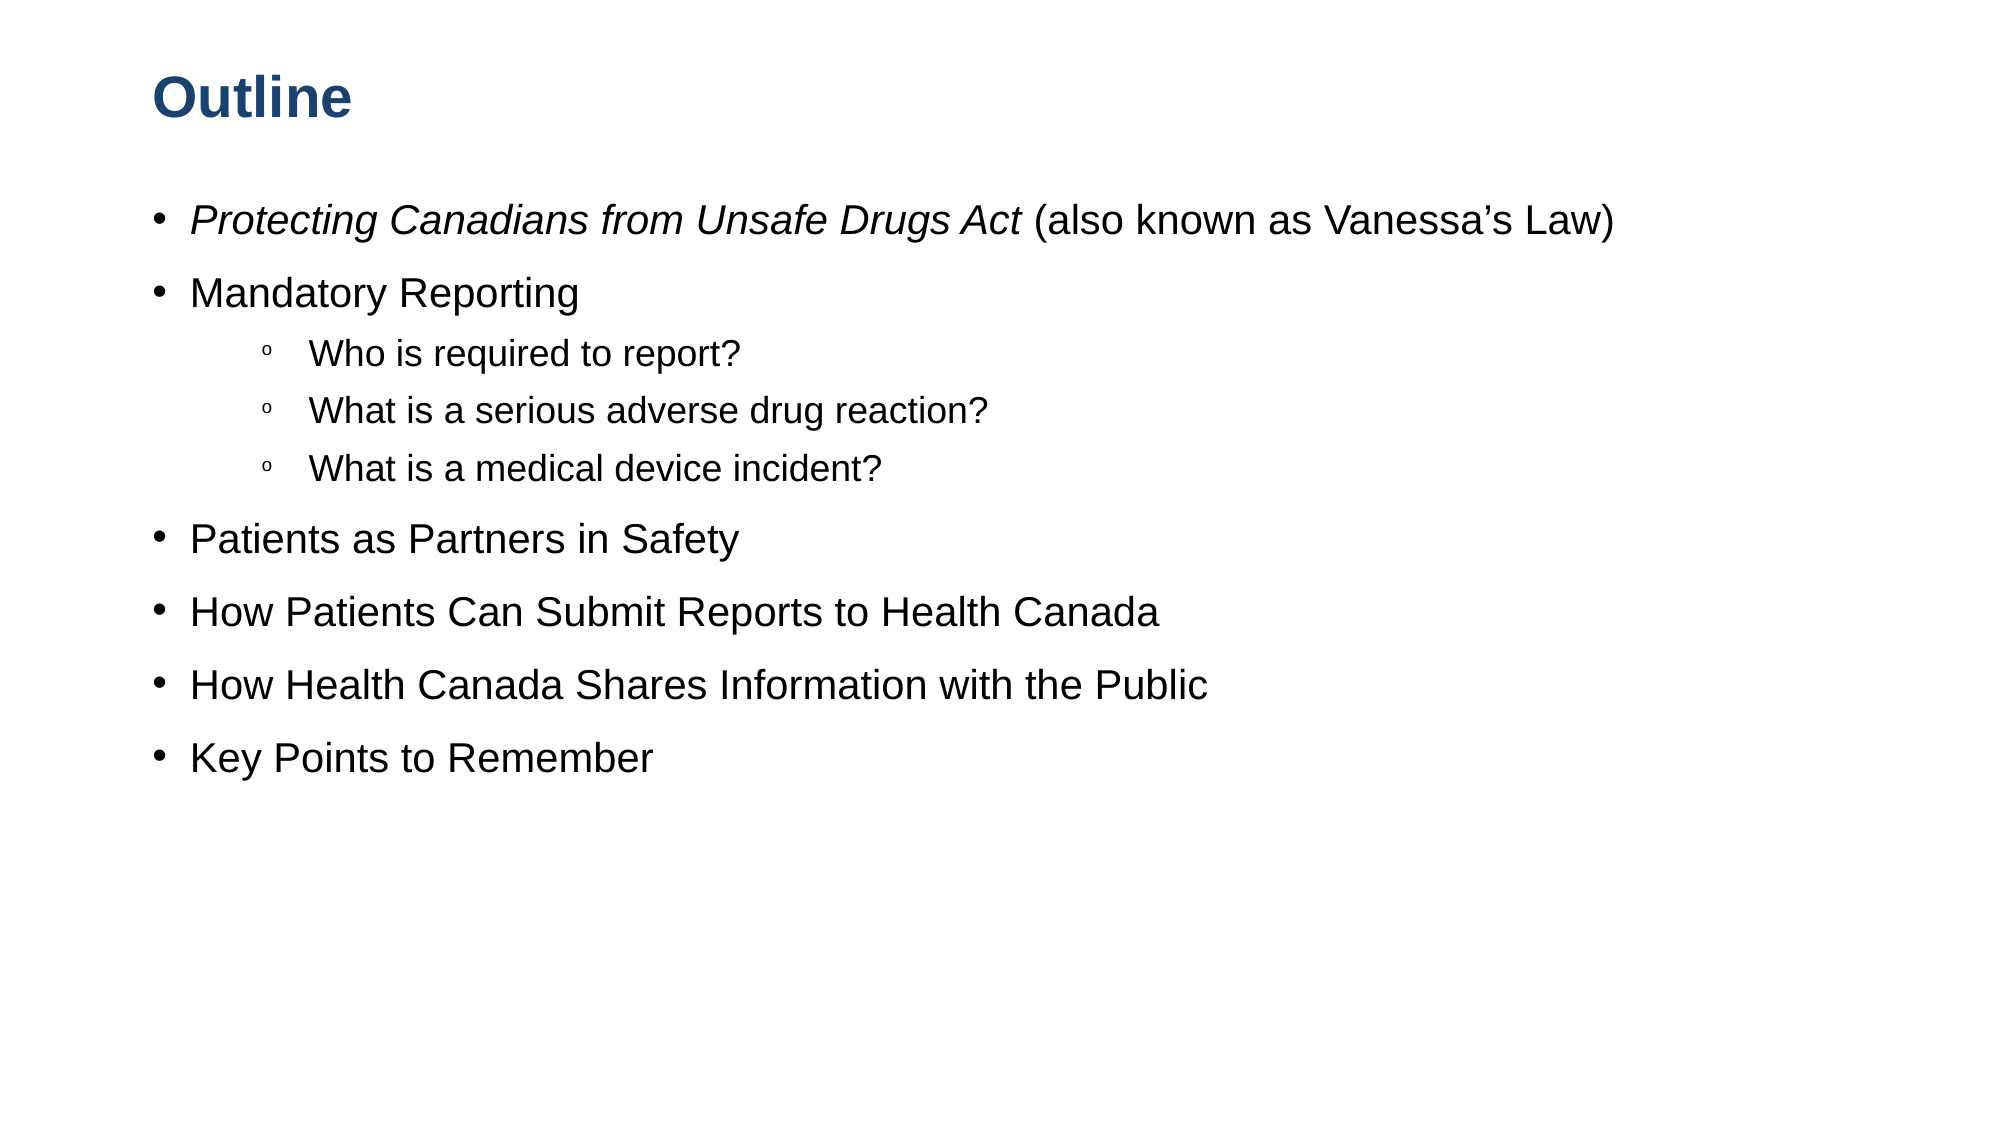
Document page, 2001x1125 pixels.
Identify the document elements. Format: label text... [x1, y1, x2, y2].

title Outline [137, 59, 1863, 185]
list Protecting Canadians from Unsafe Drugs Act (also known as Vanessa’s Law) Mandatory Reporting Who is required to report? What is a serious adverse drug reaction? What is a medical device incident? Patients as Partners in Safety How Patients Can Submit Reports to Health Canada How Health Canada Shares Information with the Public Key Points to Remember [137, 185, 1935, 1066]
